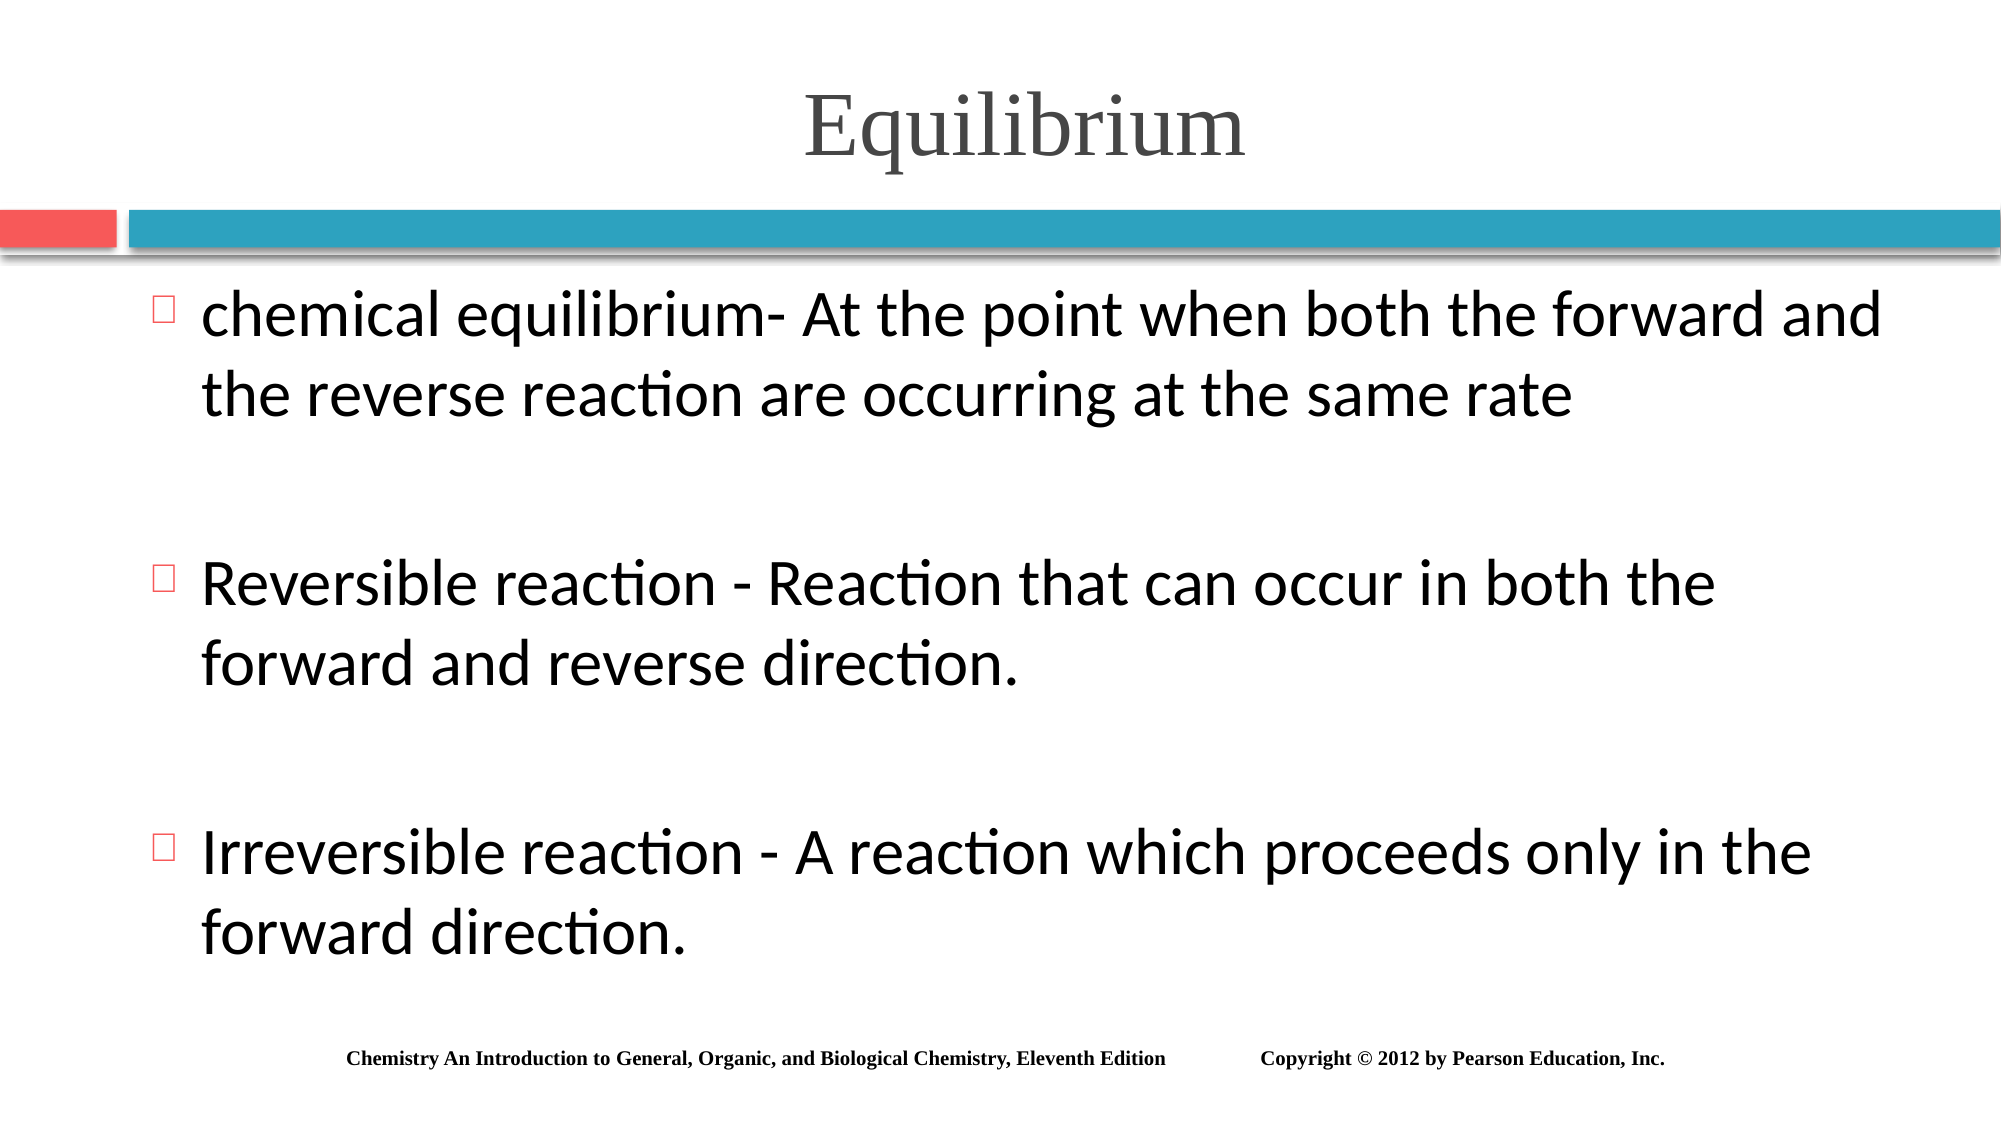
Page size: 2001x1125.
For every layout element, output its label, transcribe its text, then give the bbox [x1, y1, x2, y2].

title Equilibrium [133, 37, 1918, 200]
list chemical equilibrium- At the point when both the forward and the reverse reaction are occurring at the same rate Reversible reaction - Reaction that can occur in both the forward and reverse direction. Irreversible reaction - A reaction which proceeds only in the forward direction. [134, 262, 1918, 1005]
